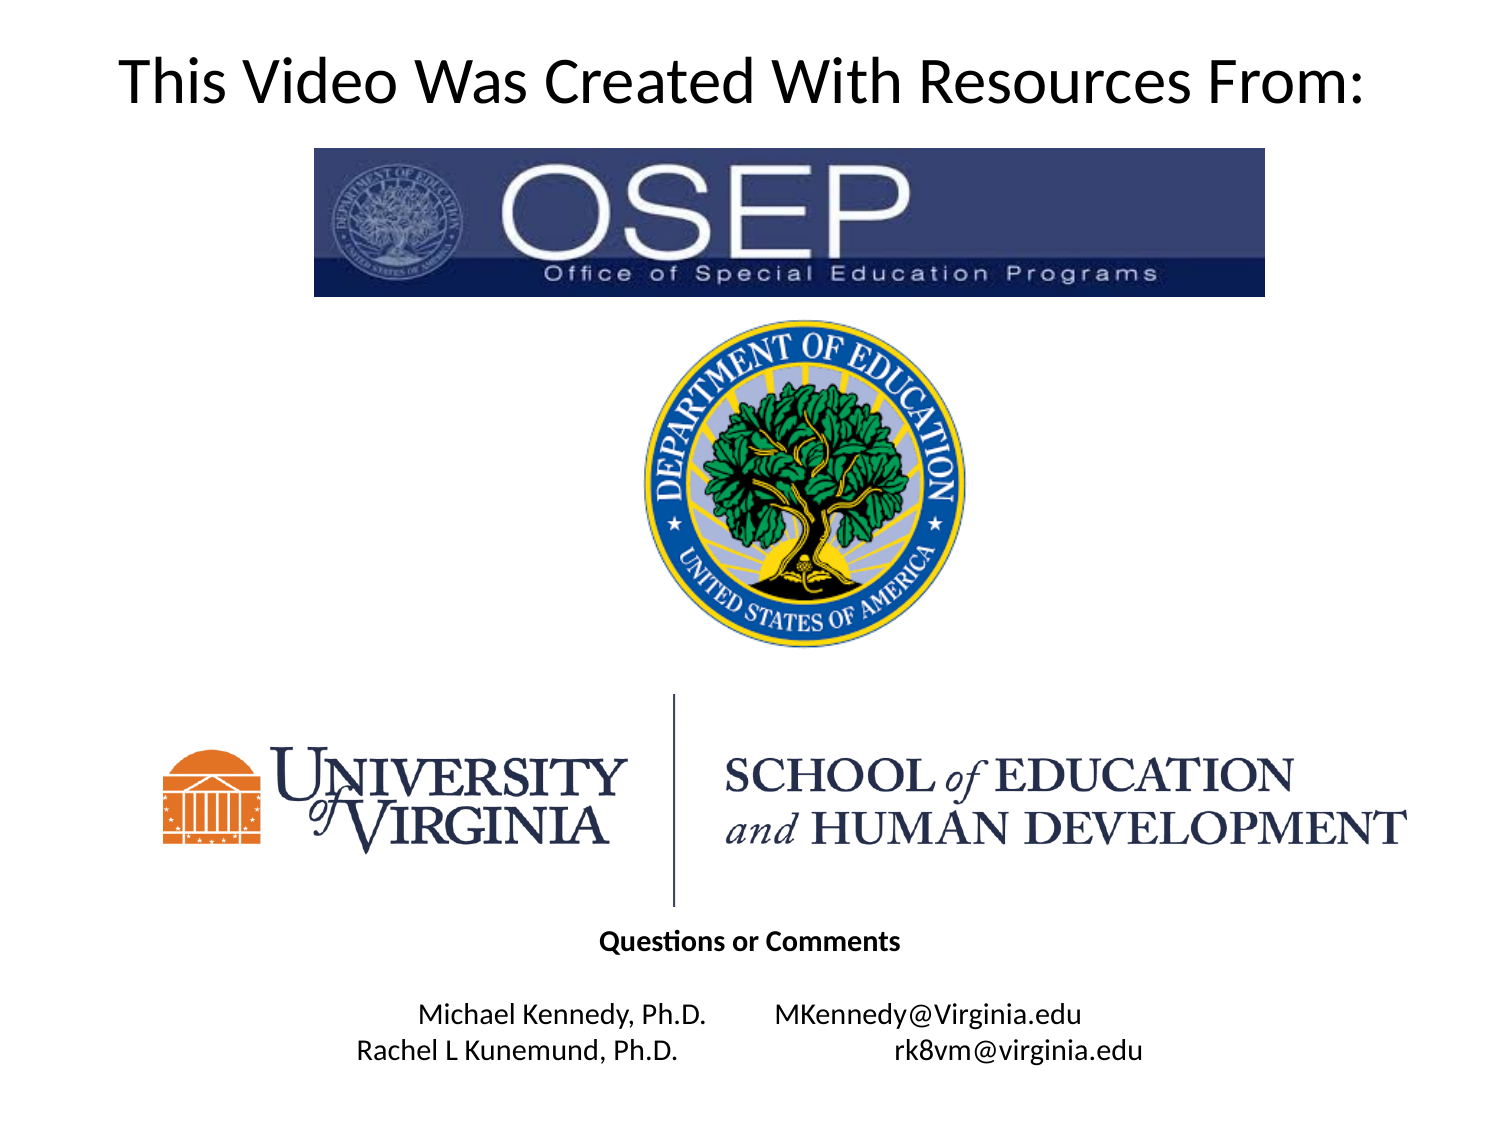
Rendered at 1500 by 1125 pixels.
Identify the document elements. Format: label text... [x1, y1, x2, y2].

picture [163, 694, 1407, 907]
text_box Questions or Comments Michael Kennedy, Ph.D. MKennedy@Virginia.edu Rachel L Kunemund, Ph.D. rk8vm@virginia.edu [148, 906, 1352, 1082]
picture [314, 148, 1265, 298]
text_box This Video Was Created With Resources From: [104, 29, 1396, 125]
picture [643, 319, 967, 650]
